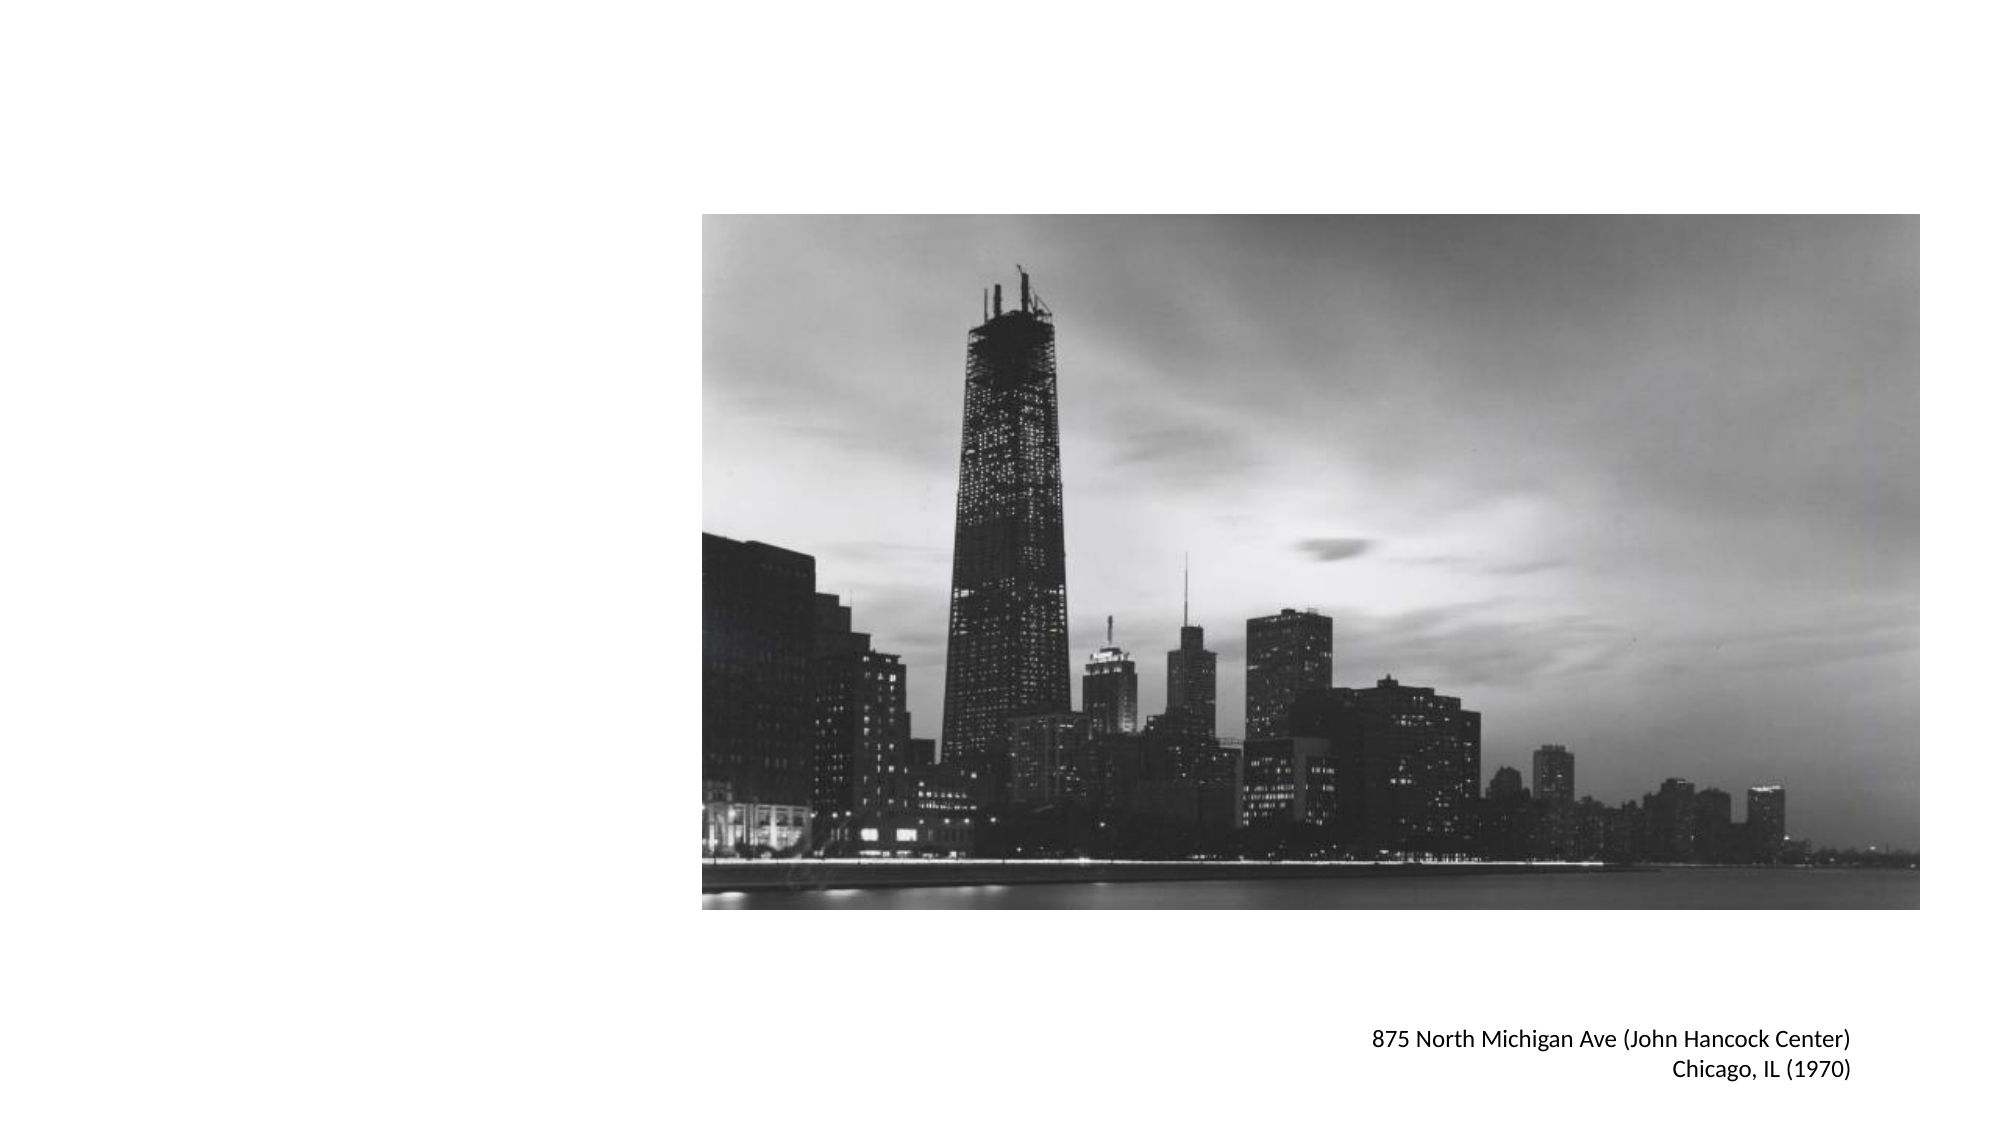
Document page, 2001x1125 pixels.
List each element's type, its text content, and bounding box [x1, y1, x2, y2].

text_box 875 North Michigan Ave (John Hancock Center) Chicago, IL (1970) [1357, 1014, 1867, 1090]
picture [702, 214, 1920, 910]
